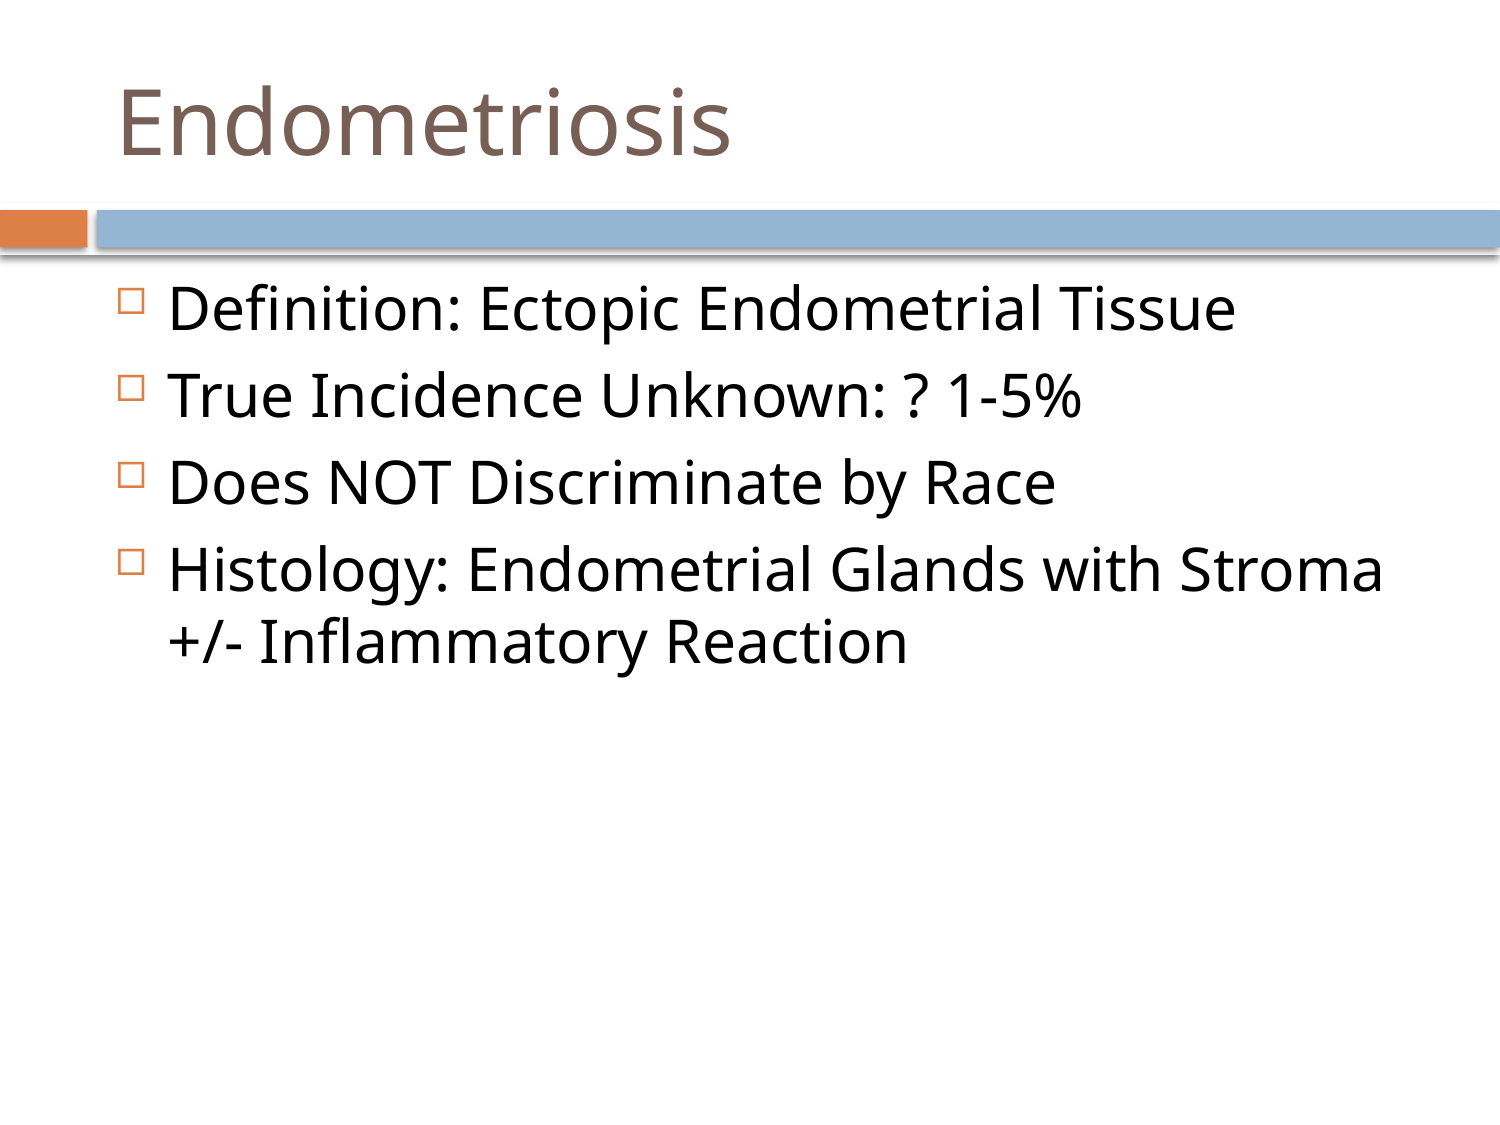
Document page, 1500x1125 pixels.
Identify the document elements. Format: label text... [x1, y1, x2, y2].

title Endometriosis [100, 37, 1438, 200]
list Definition: Ectopic Endometrial Tissue True Incidence Unknown: ? 1-5% Does NOT Discriminate by Race Histology: Endometrial Glands with Stroma +/- Inflammatory Reaction [100, 262, 1438, 1000]
